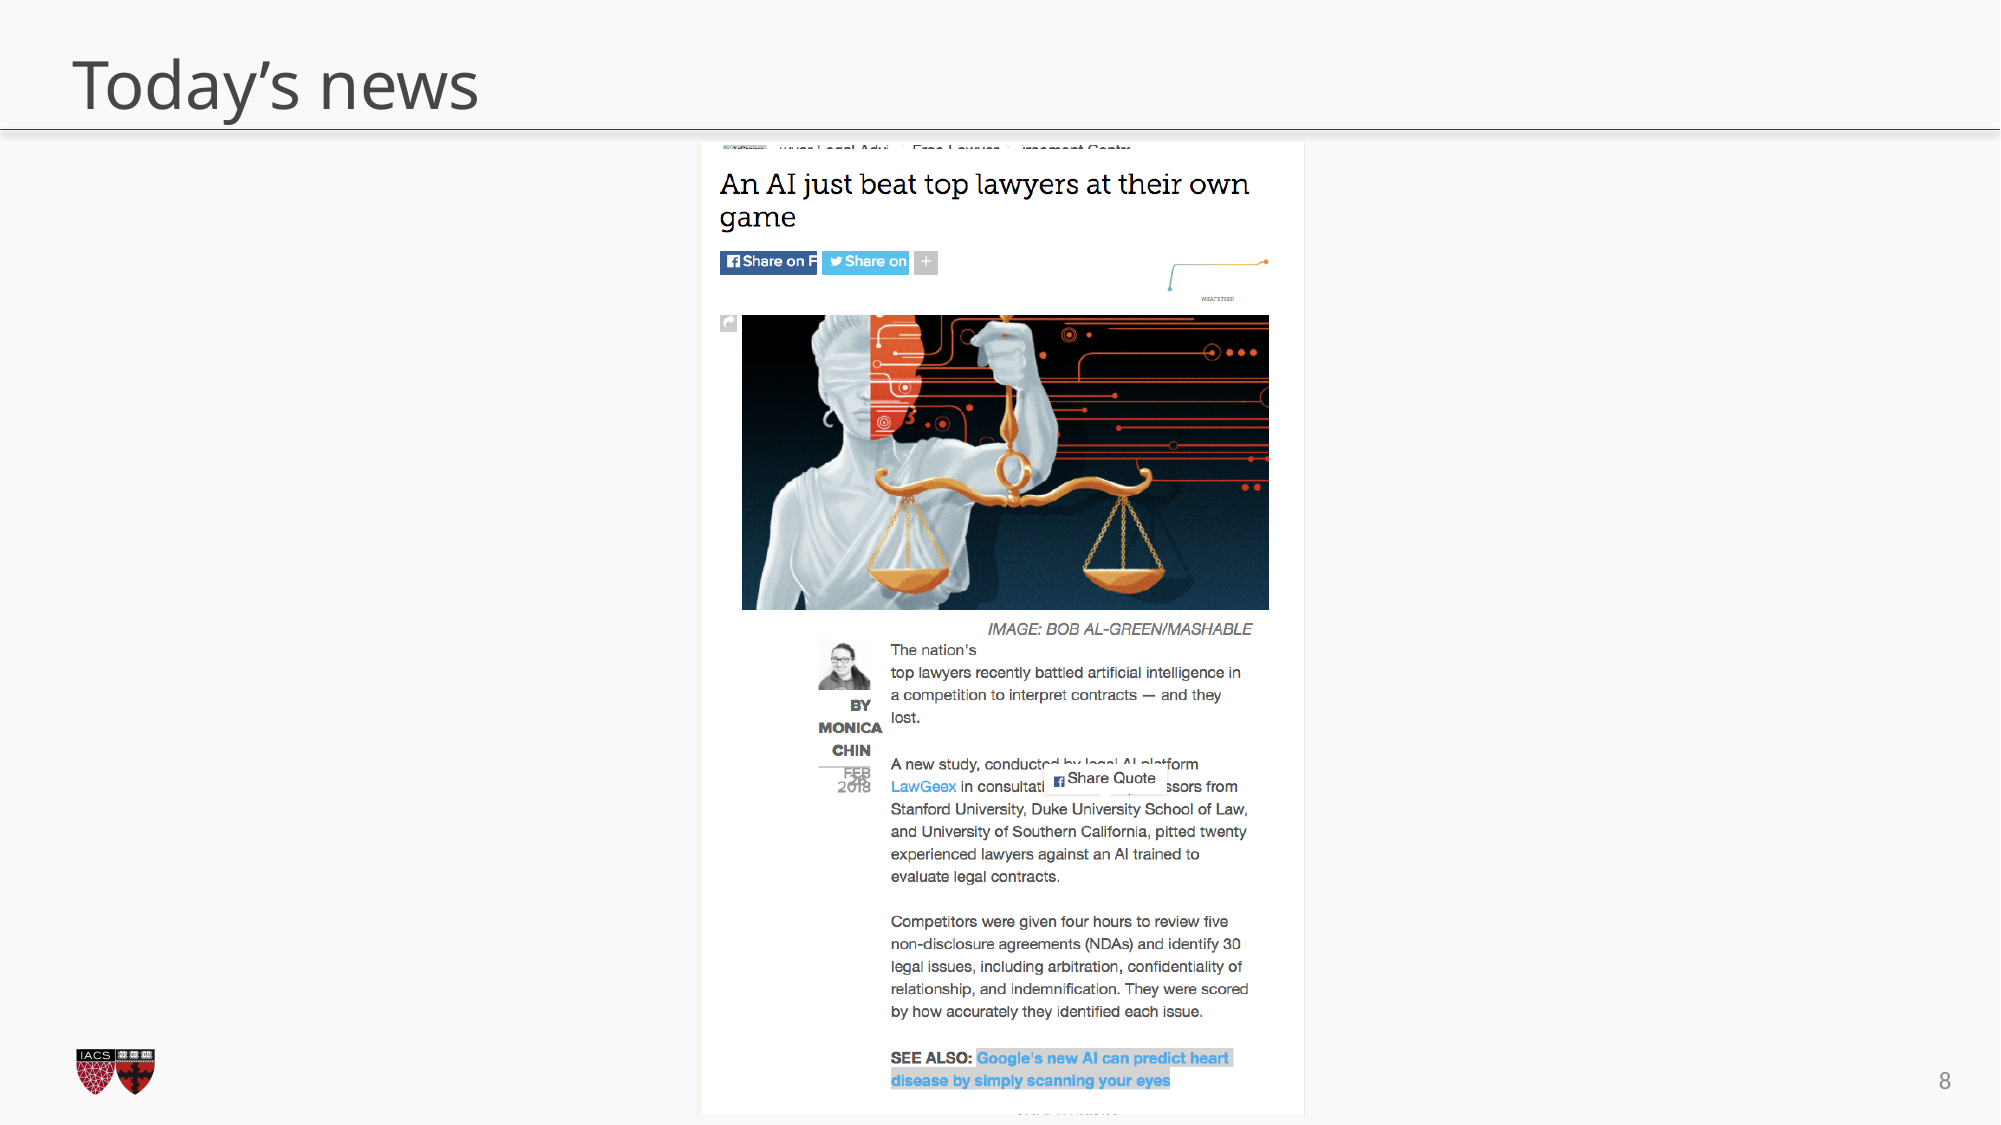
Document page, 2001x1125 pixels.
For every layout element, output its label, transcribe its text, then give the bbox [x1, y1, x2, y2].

picture [695, 142, 1305, 1115]
picture [75, 1049, 155, 1095]
title Today’s news [57, 35, 1943, 162]
slide_number 8 [1500, 1050, 1967, 1110]
